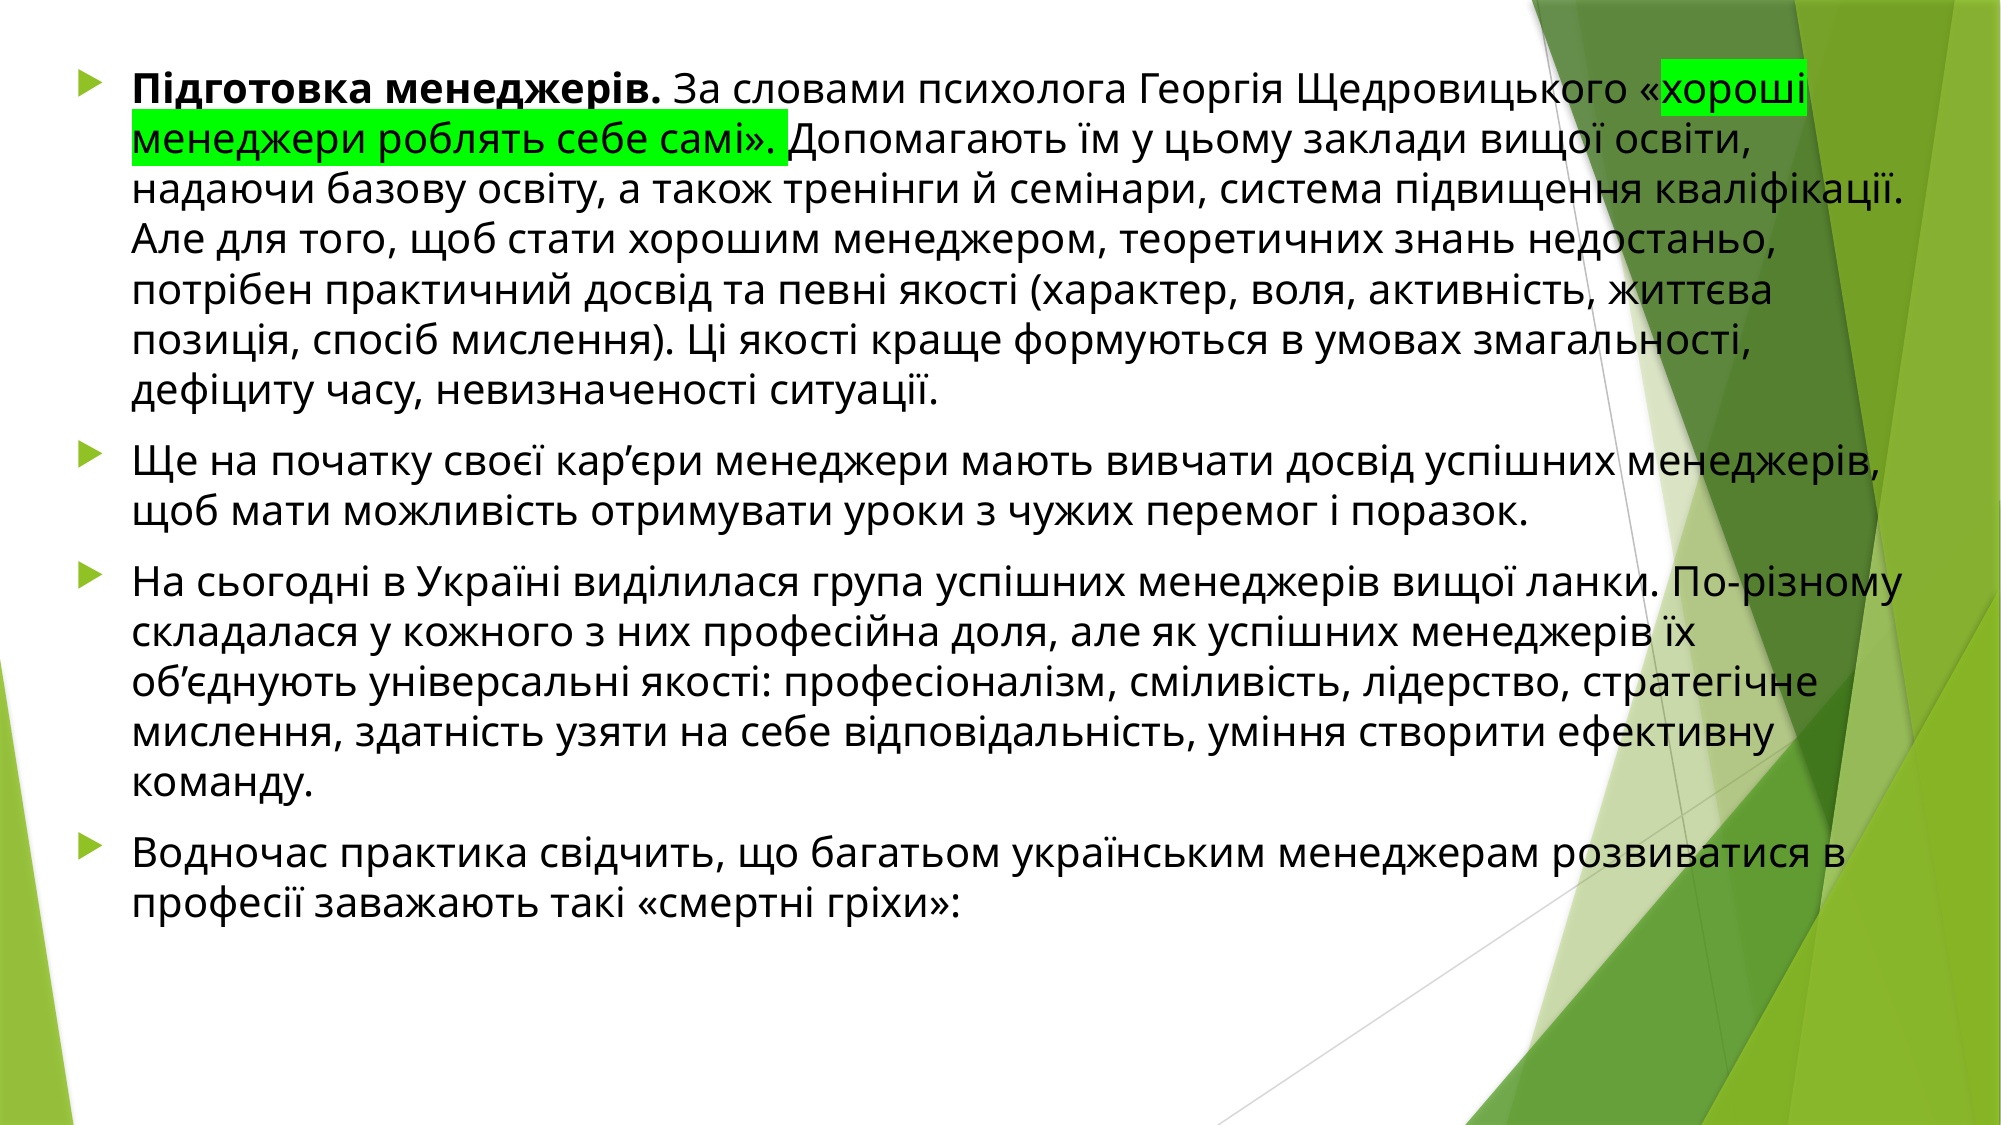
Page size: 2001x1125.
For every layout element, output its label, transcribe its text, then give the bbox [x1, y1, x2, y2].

list Підготовка менеджерів. За словами психолога Георгія Щедровицького «хороші менеджери роблять себе самі». Допомагають їм у цьому заклади вищої освіти, надаючи базову освіту, а також тренінги й семінари, система підвищення кваліфікації. Але для того, щоб стати хорошим менеджером, теоретичних знань недостаньо, потрібен практичний досвід та певні якості (характер, воля, активність, життєва позиція, спосіб мислення). Ці якості краще формуються в умовах змагальності, дефіциту часу, невизначеності ситуації. Ще на початку своєї кар’єри менеджери мають вивчати досвід успішних менеджерів, щоб мати можливість отримувати уроки з чужих перемог і поразок. На сьогодні в Україні виділилася група успішних менеджерів вищої ланки. По-різному складалася у кожного з них професійна доля, але як успішних менеджерів їх об’єднують універсальні якості: професіоналізм, сміливість, лідерство, стратегічне мислення, здатність узяти на себе відповідальність, уміння створити ефективну команду. Водночас практика свідчить, що багатьом українським менеджерам розвиватися в професії заважають такі «смертні гріхи»: [60, 54, 1948, 973]
